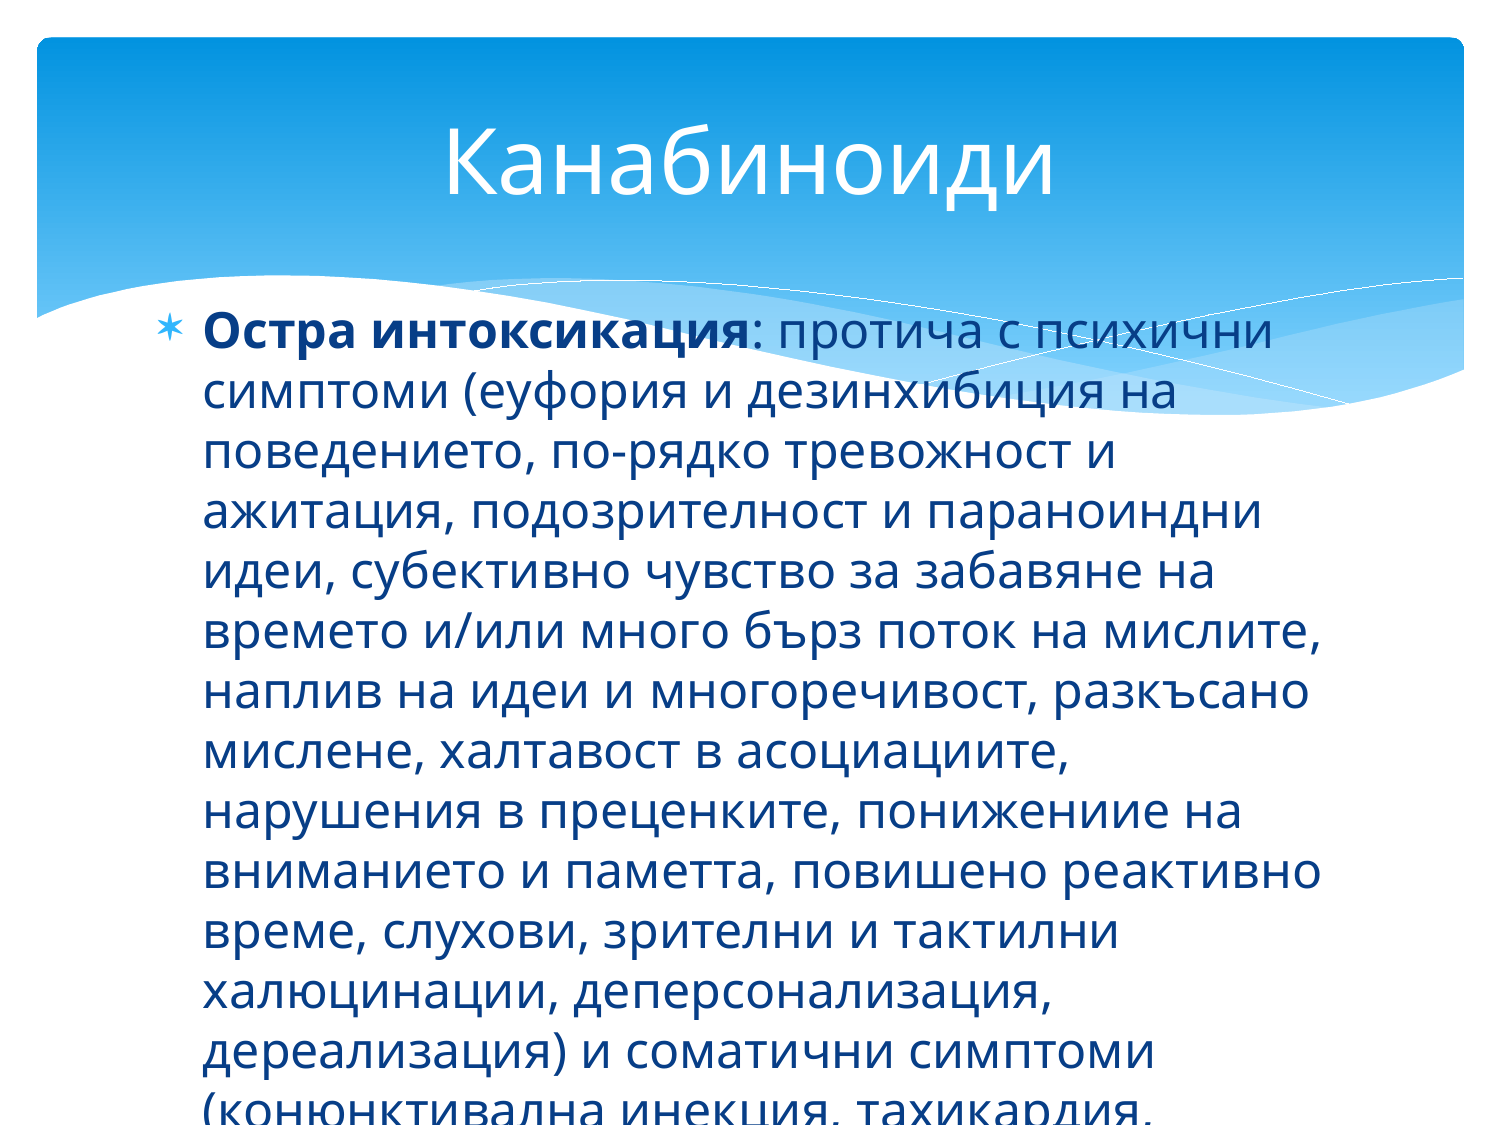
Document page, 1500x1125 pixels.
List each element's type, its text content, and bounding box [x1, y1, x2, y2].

title Канабиноиди [75, 55, 1425, 261]
list Остра интоксикация: протича с психични симптоми (еуфория и дезинхибиция на поведението, по-рядко тревожност и ажитация, подозрителност и параноиндни идеи, субективно чувство за забавяне на времето и/или много бърз поток на мислите, наплив на идеи и многоречивост, разкъсано мислене, халтавост в асоциациите, нарушения в преценките, понижениие на вниманието и паметта, повишено реактивно време, слухови, зрителни и тактилни халюцинации, деперсонализация, дереализация) и соматични симптоми (конюнктивална инекция, тахикардия, повишаване на АН, повишен апетит, сухота в устата). [142, 290, 1359, 1005]
